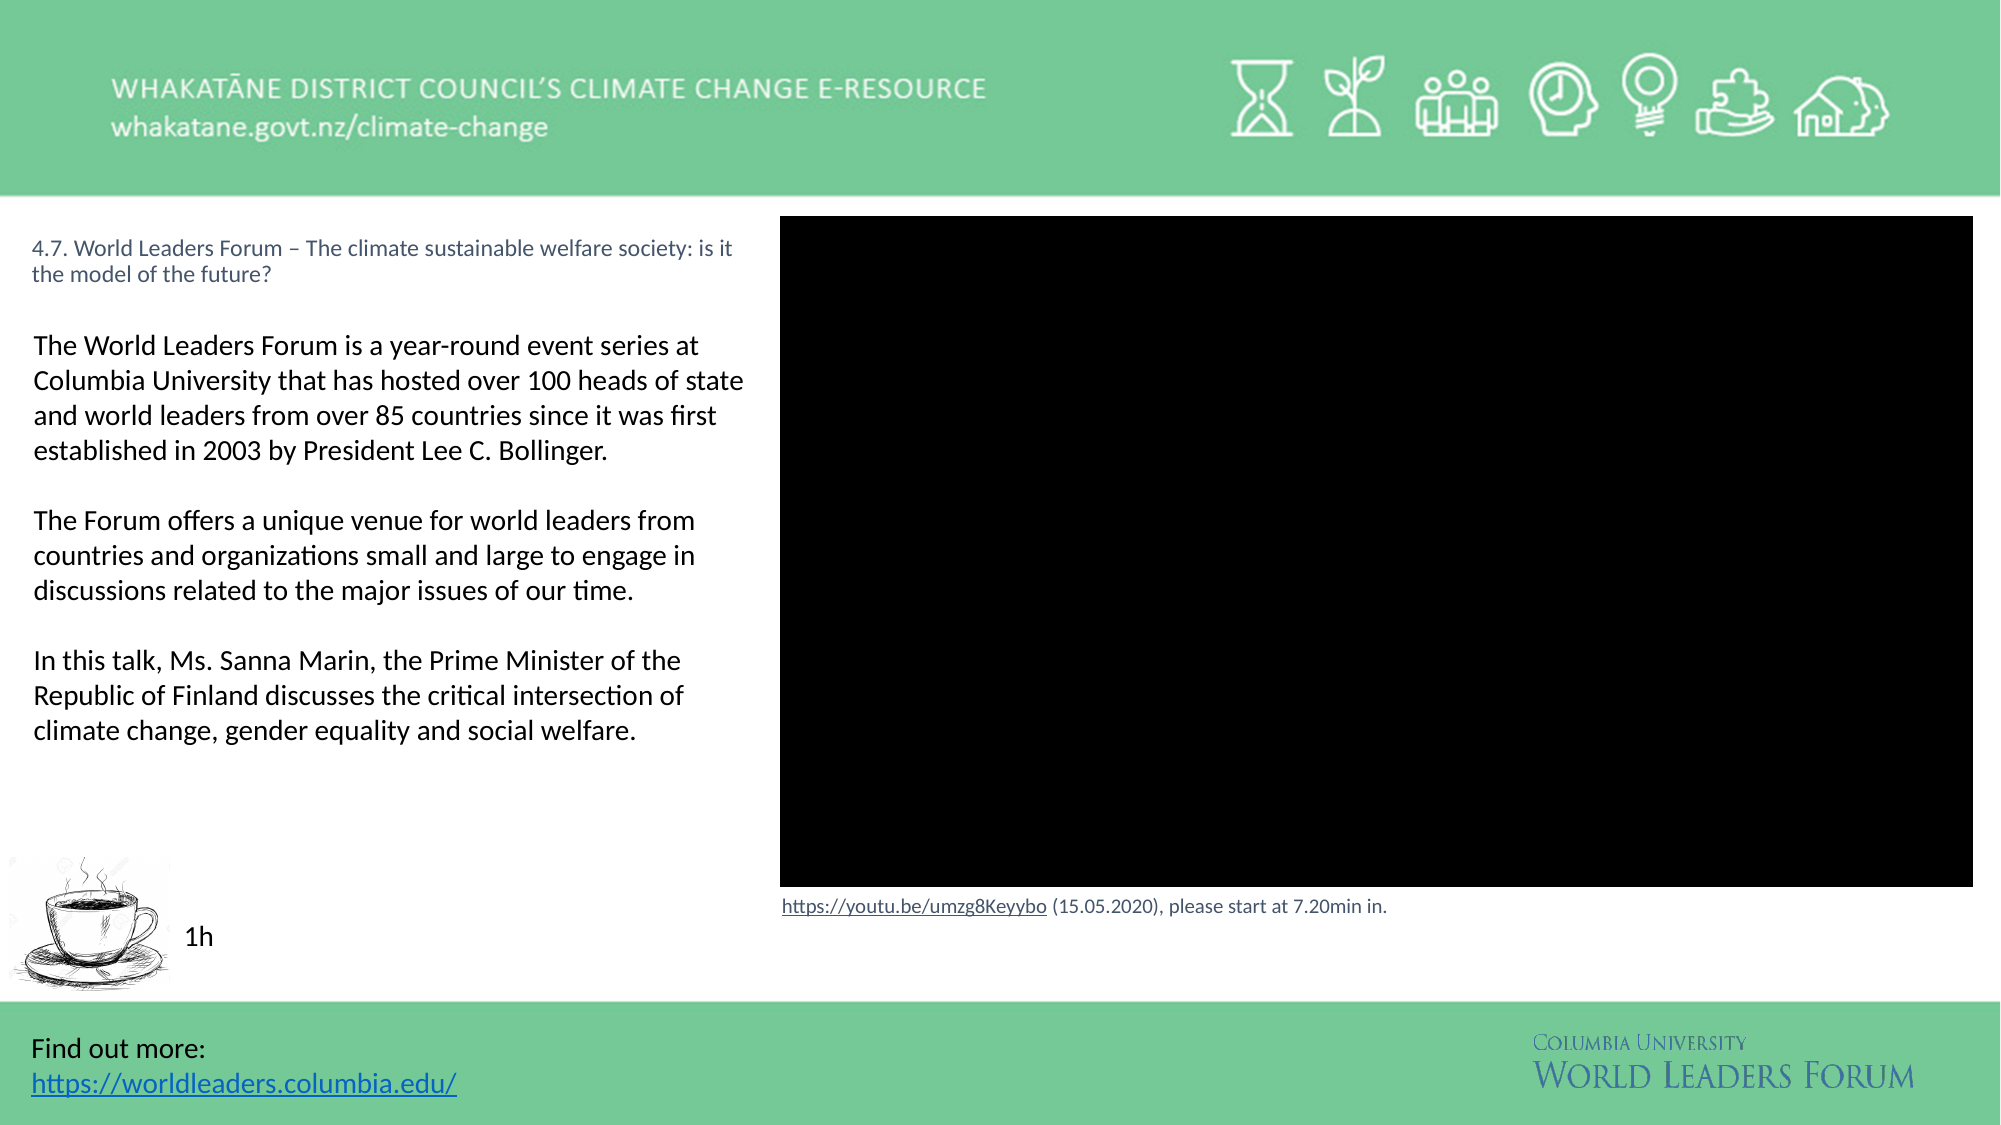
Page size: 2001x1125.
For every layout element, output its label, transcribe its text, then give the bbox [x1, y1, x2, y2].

picture [0, 0, 2001, 1125]
list https://youtu.be/umzg8Keyybo (15.05.2020), please start at 7.20min in. [766, 887, 1405, 942]
text_box The World Leaders Forum is a year-round event series at Columbia University that has hosted over 100 heads of state and world leaders from over 85 countries since it was first established in 2003 by President Lee C. Bollinger. The Forum offers a unique venue for world leaders from countries and organizations small and large to engage in discussions related to the major issues of our time. In this talk, Ms. Sanna Marin, the Prime Minister of the Republic of Finland discusses the critical intersection of climate change, gender equality and social welfare. [18, 319, 767, 824]
text_box Find out more: https://worldleaders.columbia.edu/ [16, 1021, 716, 1107]
text_box 1h [170, 910, 240, 960]
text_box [779, 215, 1974, 888]
title 4.7. World Leaders Forum – The climate sustainable welfare society: is it the model of the future? [16, 228, 755, 348]
